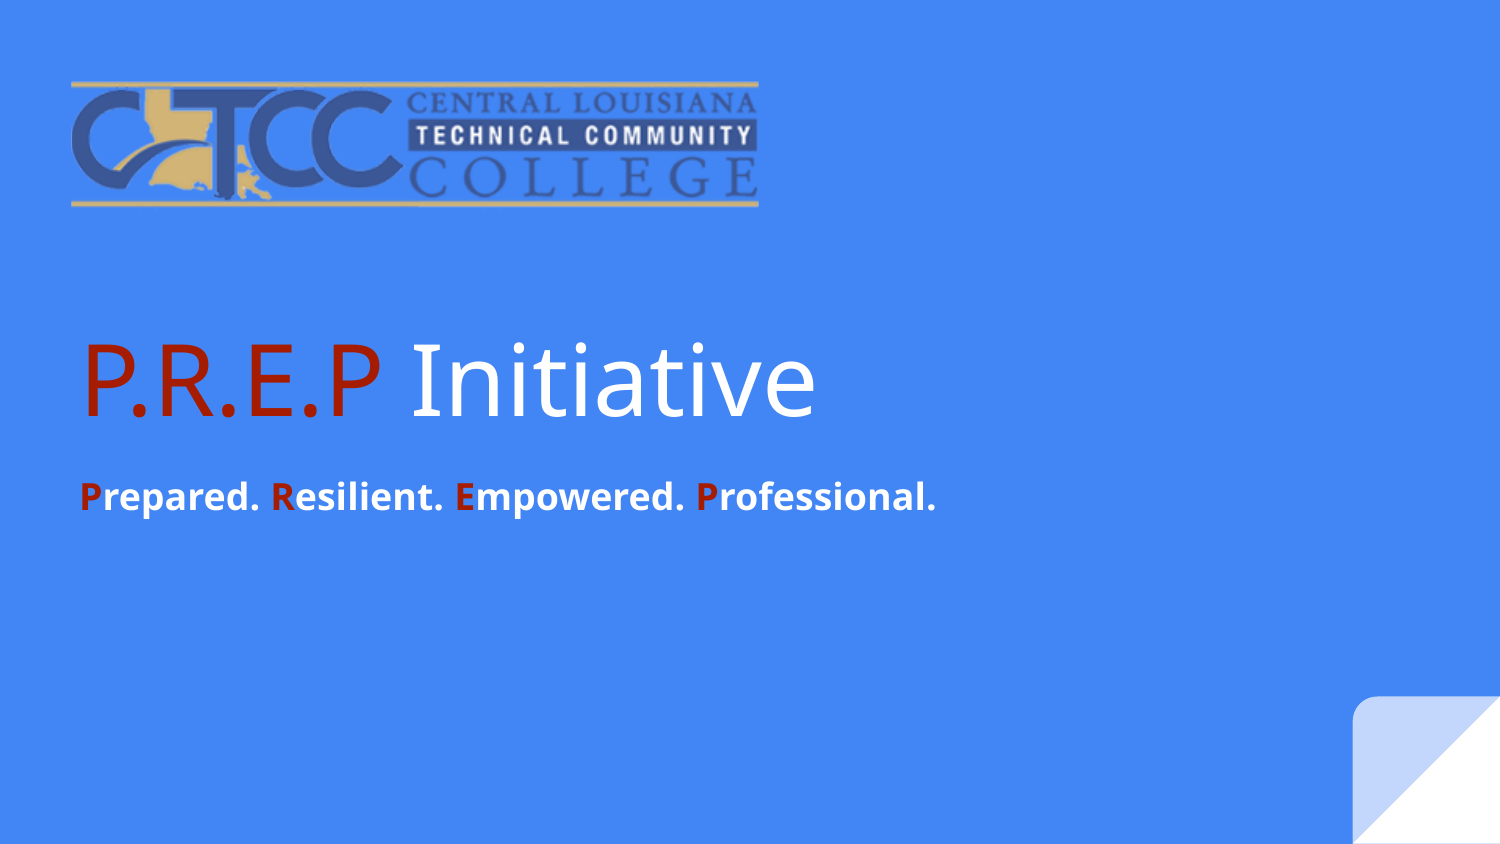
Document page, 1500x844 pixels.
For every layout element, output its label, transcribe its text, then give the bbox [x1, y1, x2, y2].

subtitle Prepared. Resilient. Empowered. Professional. [64, 457, 1413, 529]
picture [63, 71, 768, 216]
title P.R.E.P Initiative [64, 298, 1413, 452]
